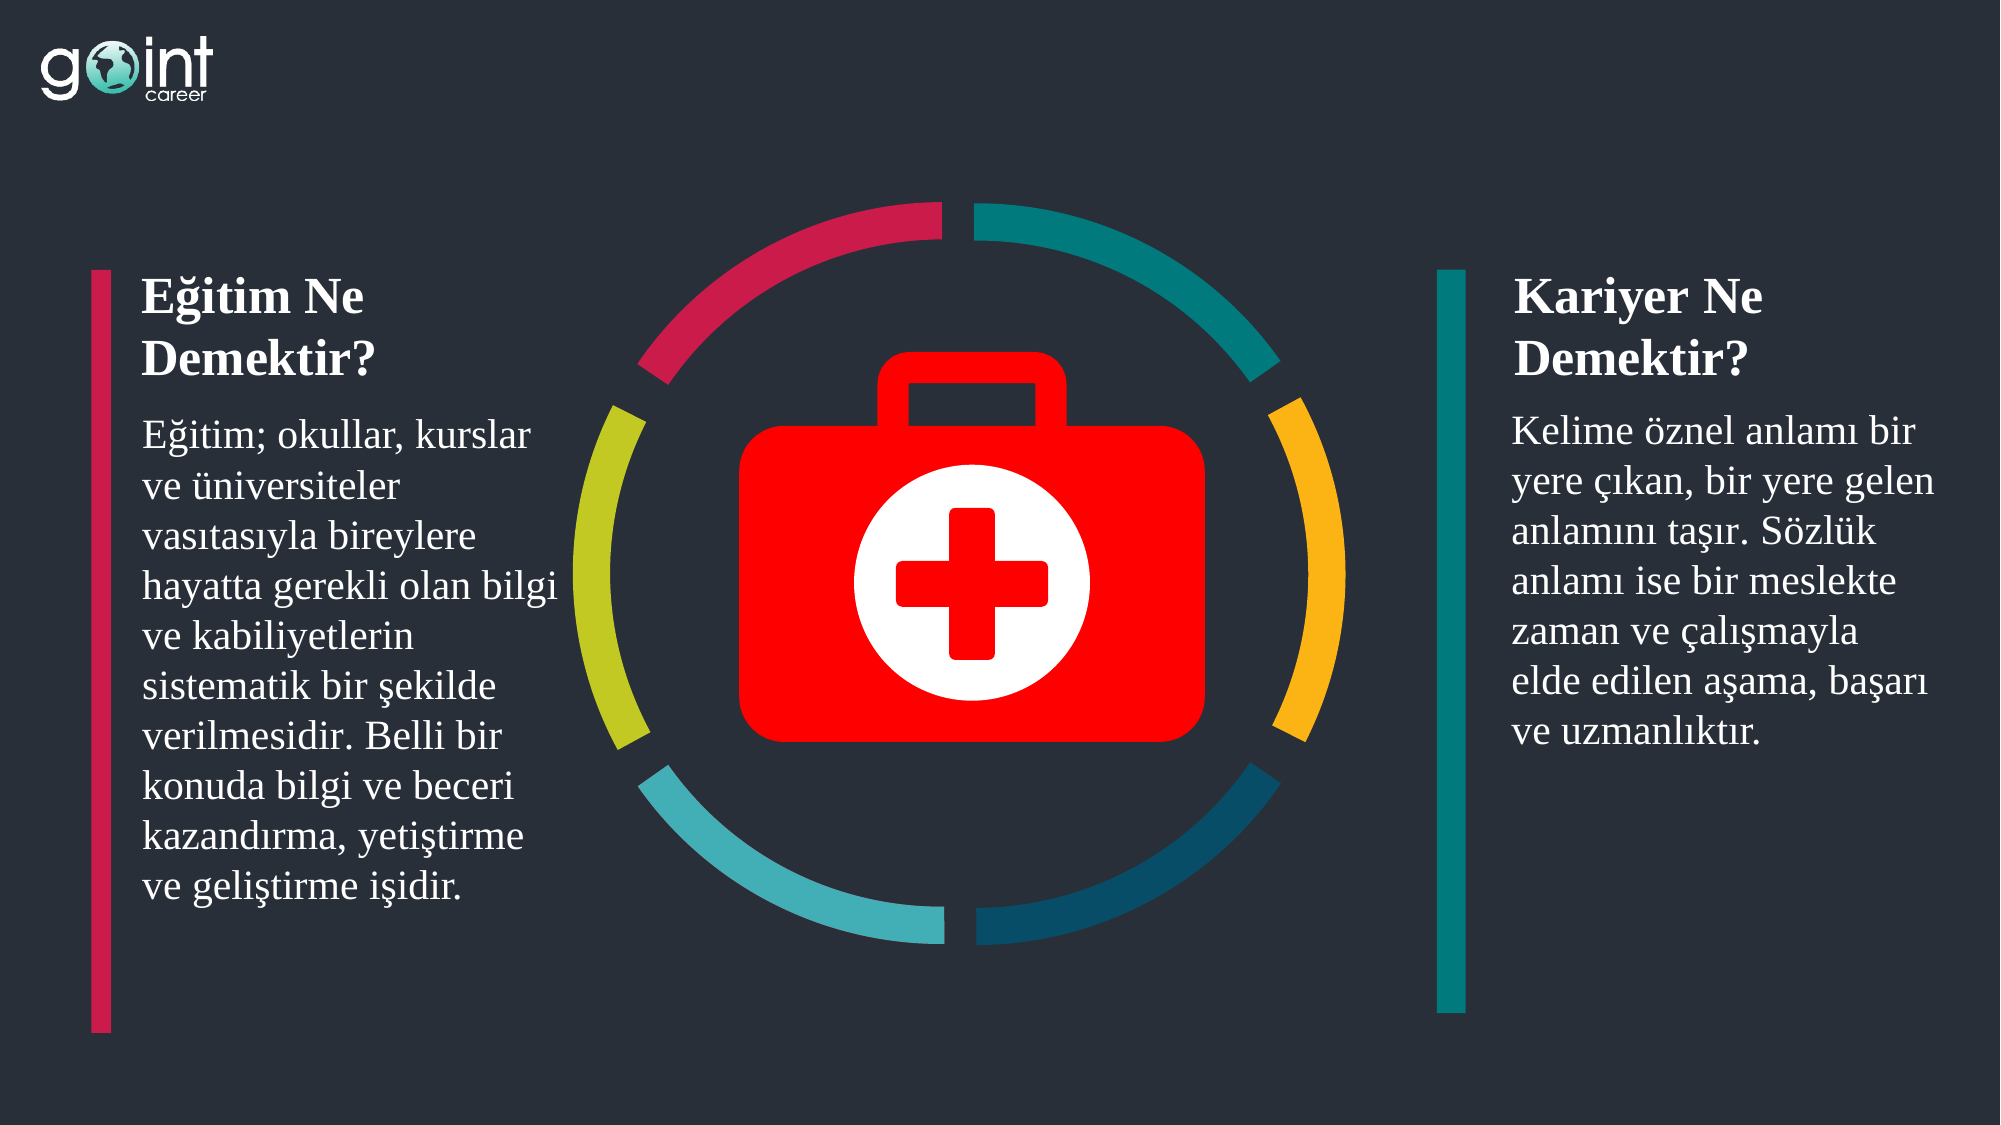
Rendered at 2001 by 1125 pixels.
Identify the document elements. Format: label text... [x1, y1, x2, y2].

text_box [571, 403, 652, 752]
text_box Eğitim Ne Demektir? [126, 253, 572, 394]
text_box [895, 507, 1049, 660]
text_box Kariyer Ne Demektir? [1499, 253, 1894, 394]
text_box [90, 269, 112, 1034]
text_box [975, 760, 1283, 947]
picture [41, 36, 213, 101]
text_box [972, 202, 1282, 384]
text_box [853, 463, 1092, 702]
text_box [1436, 269, 1467, 1014]
text_box [635, 201, 944, 387]
text_box [1266, 395, 1347, 744]
text_box [892, 366, 1052, 424]
text_box Eğitim; okullar, kurslar ve üniversiteler vasıtasıyla bireylere hayatta gerekli olan bilgi ve kabiliyetlerin sistematik bir şekilde verilmesidir. Belli bir konuda bilgi ve beceri kazandırma, yetiştirme ve geliştirme işidir. [127, 399, 583, 915]
text_box Kelime öznel anlamı bir yere çıkan, bir yere gelen anlamını taşır. Sözlük anlamı ise bir meslekte zaman ve çalışmayla elde edilen aşama, başarı ve uzmanlıktır. [1496, 395, 1950, 811]
text_box [636, 763, 946, 945]
text_box [738, 424, 1206, 744]
